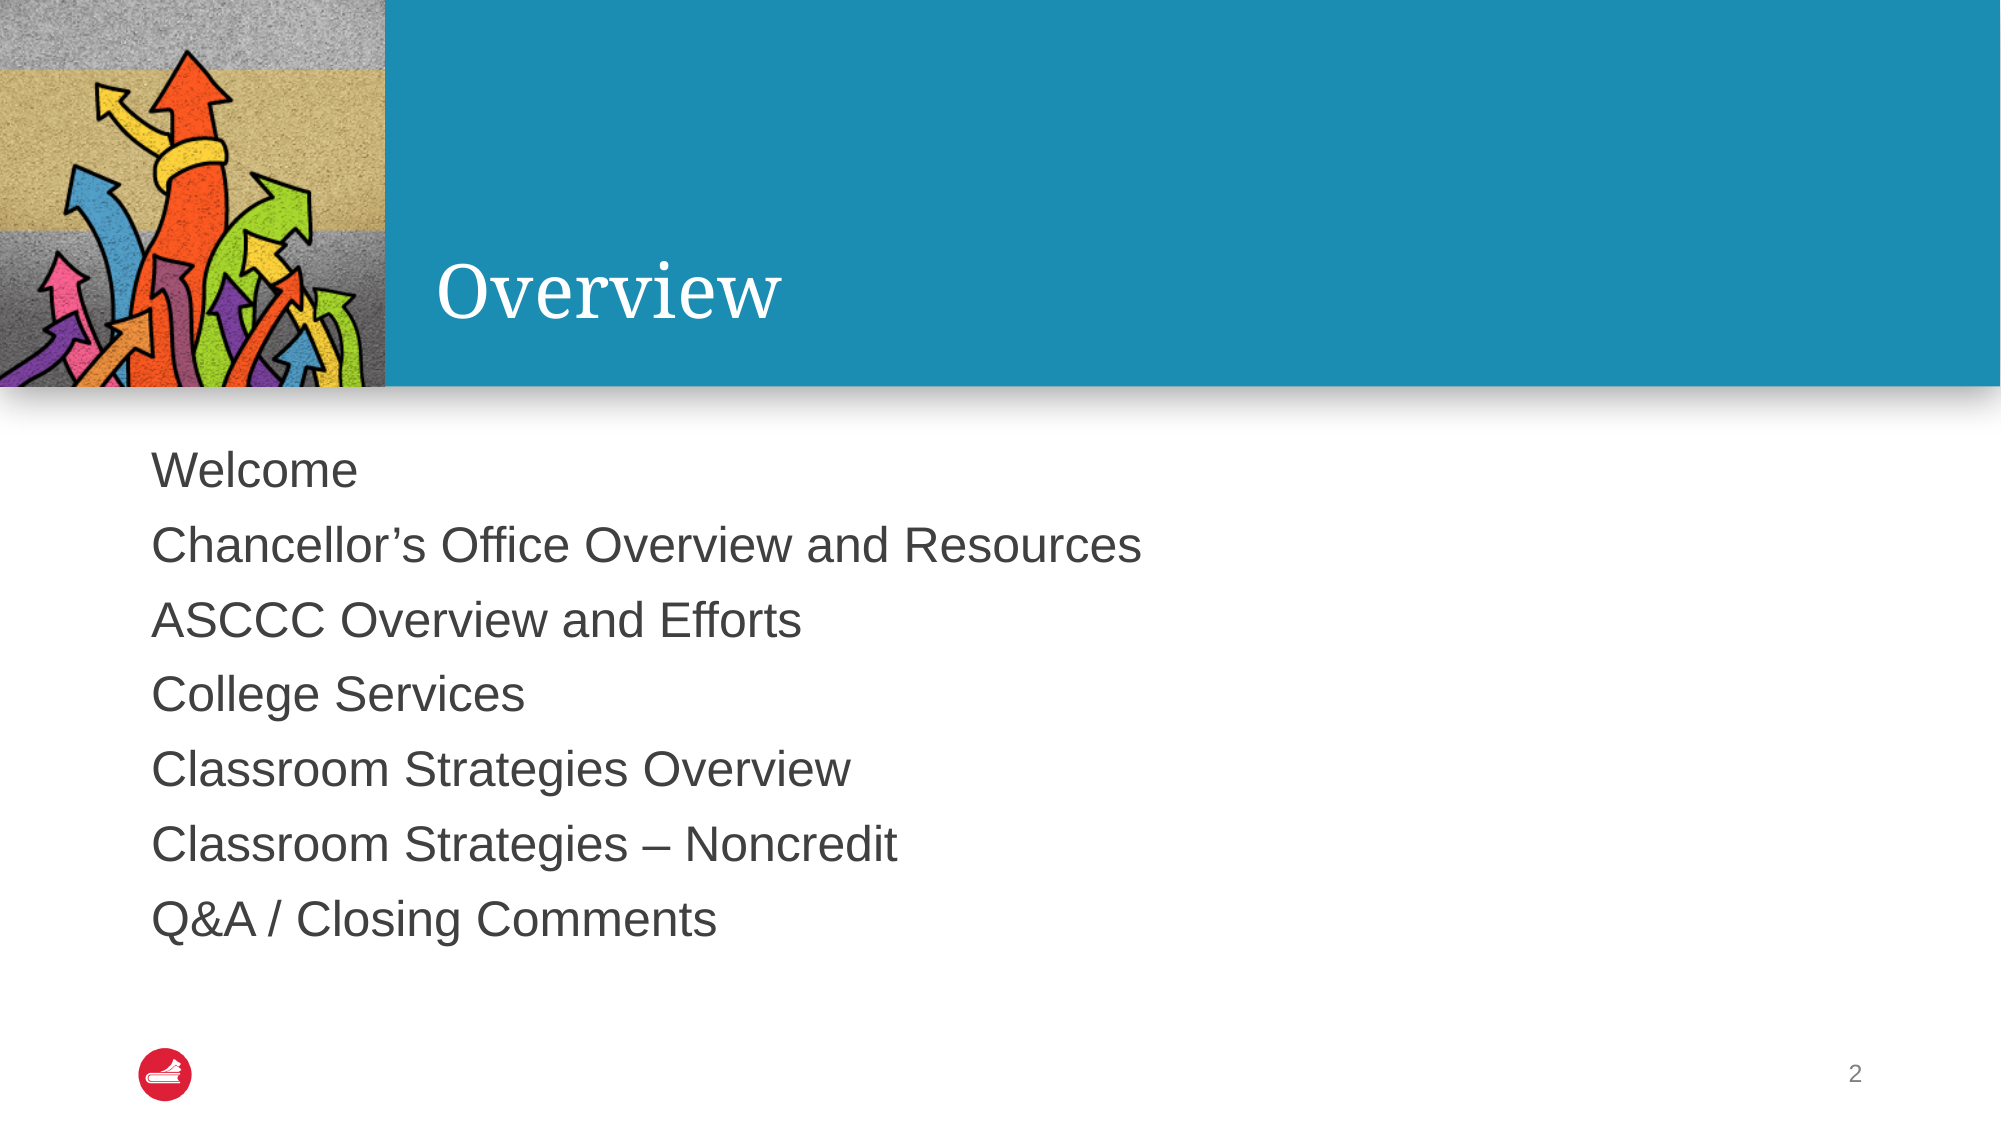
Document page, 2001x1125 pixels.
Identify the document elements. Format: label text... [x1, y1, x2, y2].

title Overview [420, 66, 1863, 343]
picture [136, 1046, 193, 1103]
picture [0, 0, 385, 387]
slide_number 2 [1712, 1042, 1863, 1103]
list Welcome Chancellor’s Office Overview and Resources ASCCC Overview and Efforts College Services Classroom Strategies Overview Classroom Strategies – Noncredit Q&A / Closing Comments [136, 436, 1863, 1023]
